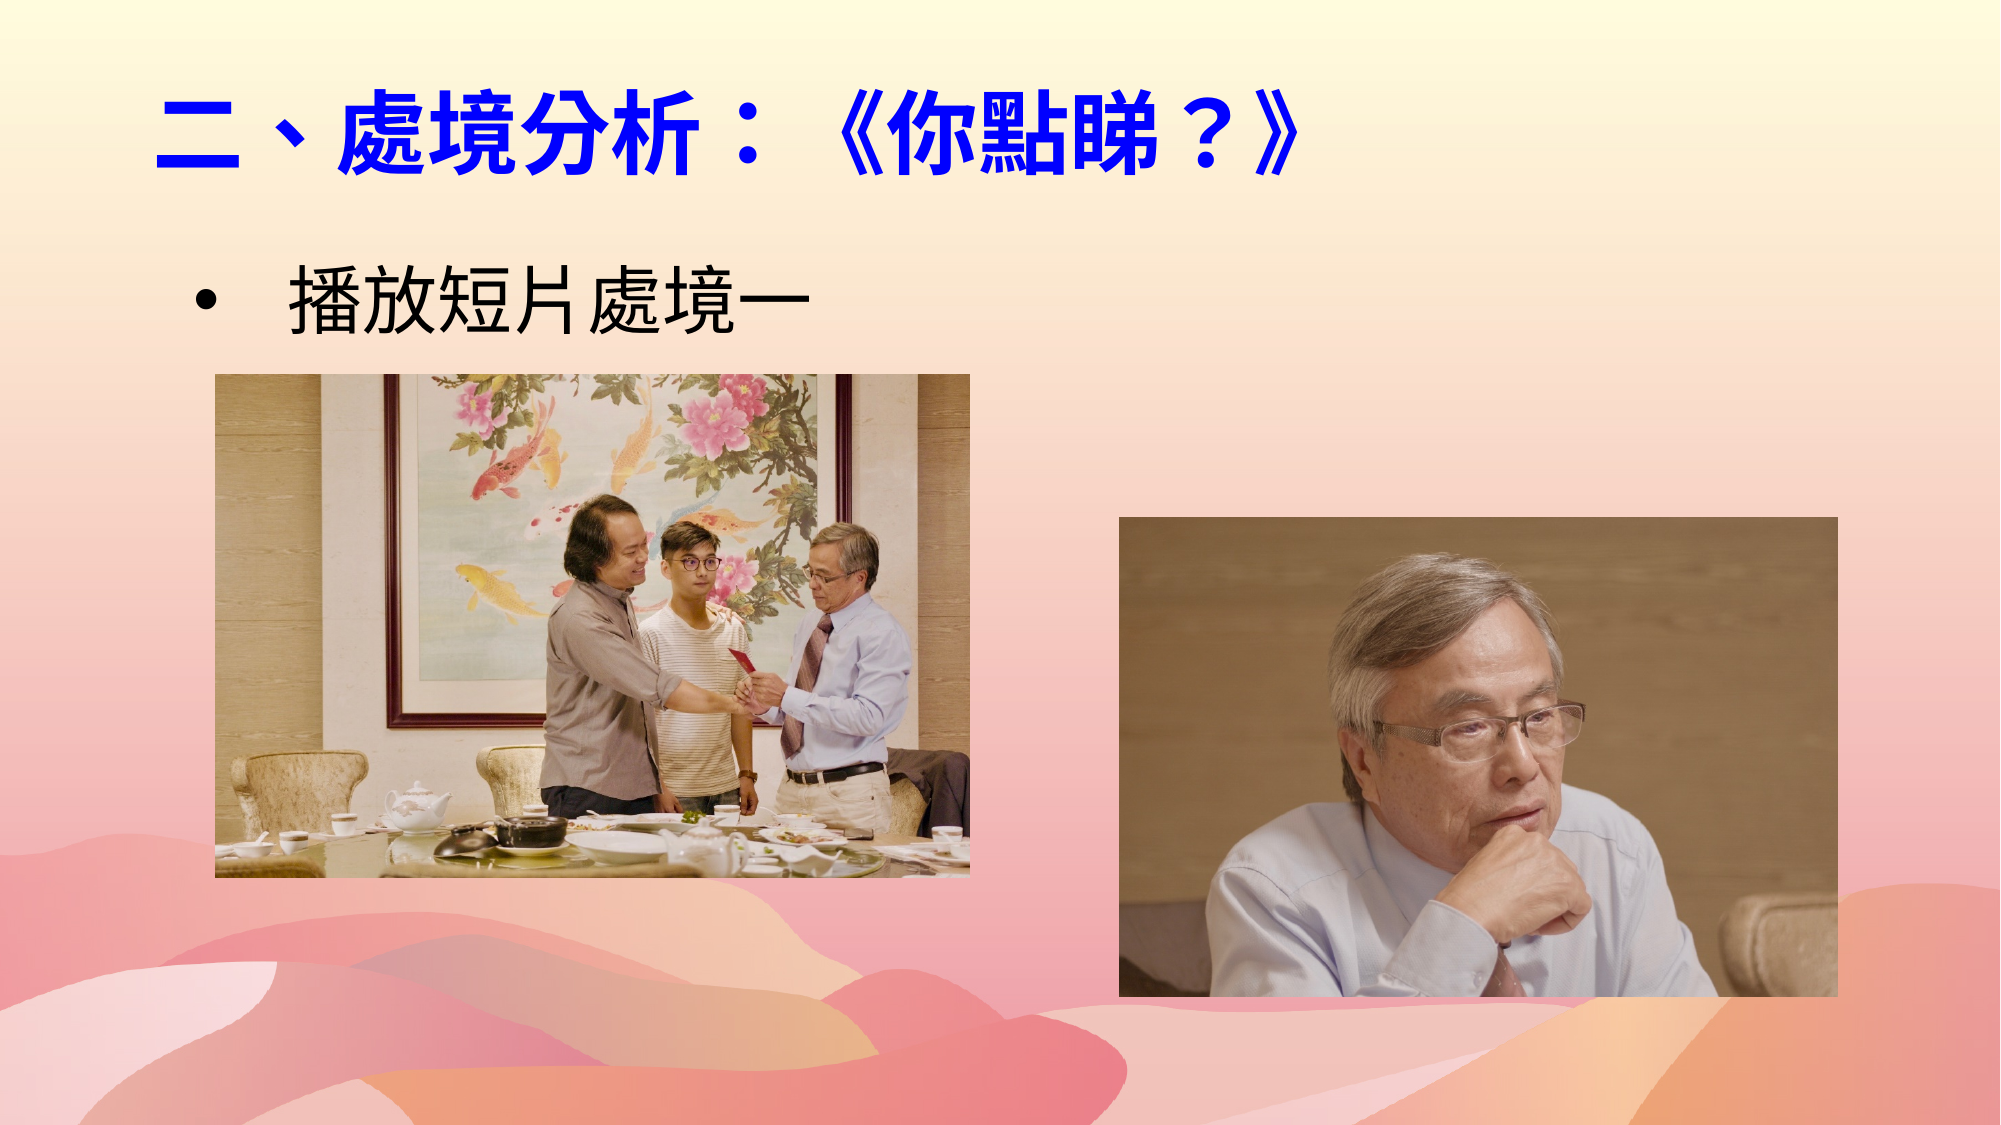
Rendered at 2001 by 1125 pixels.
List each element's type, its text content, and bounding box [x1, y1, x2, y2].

title 二、處境分析：《你點睇？》 [137, 59, 1863, 217]
text_box 播放短片處境一 [179, 246, 828, 352]
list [215, 374, 970, 878]
picture [0, 0, 2001, 1125]
